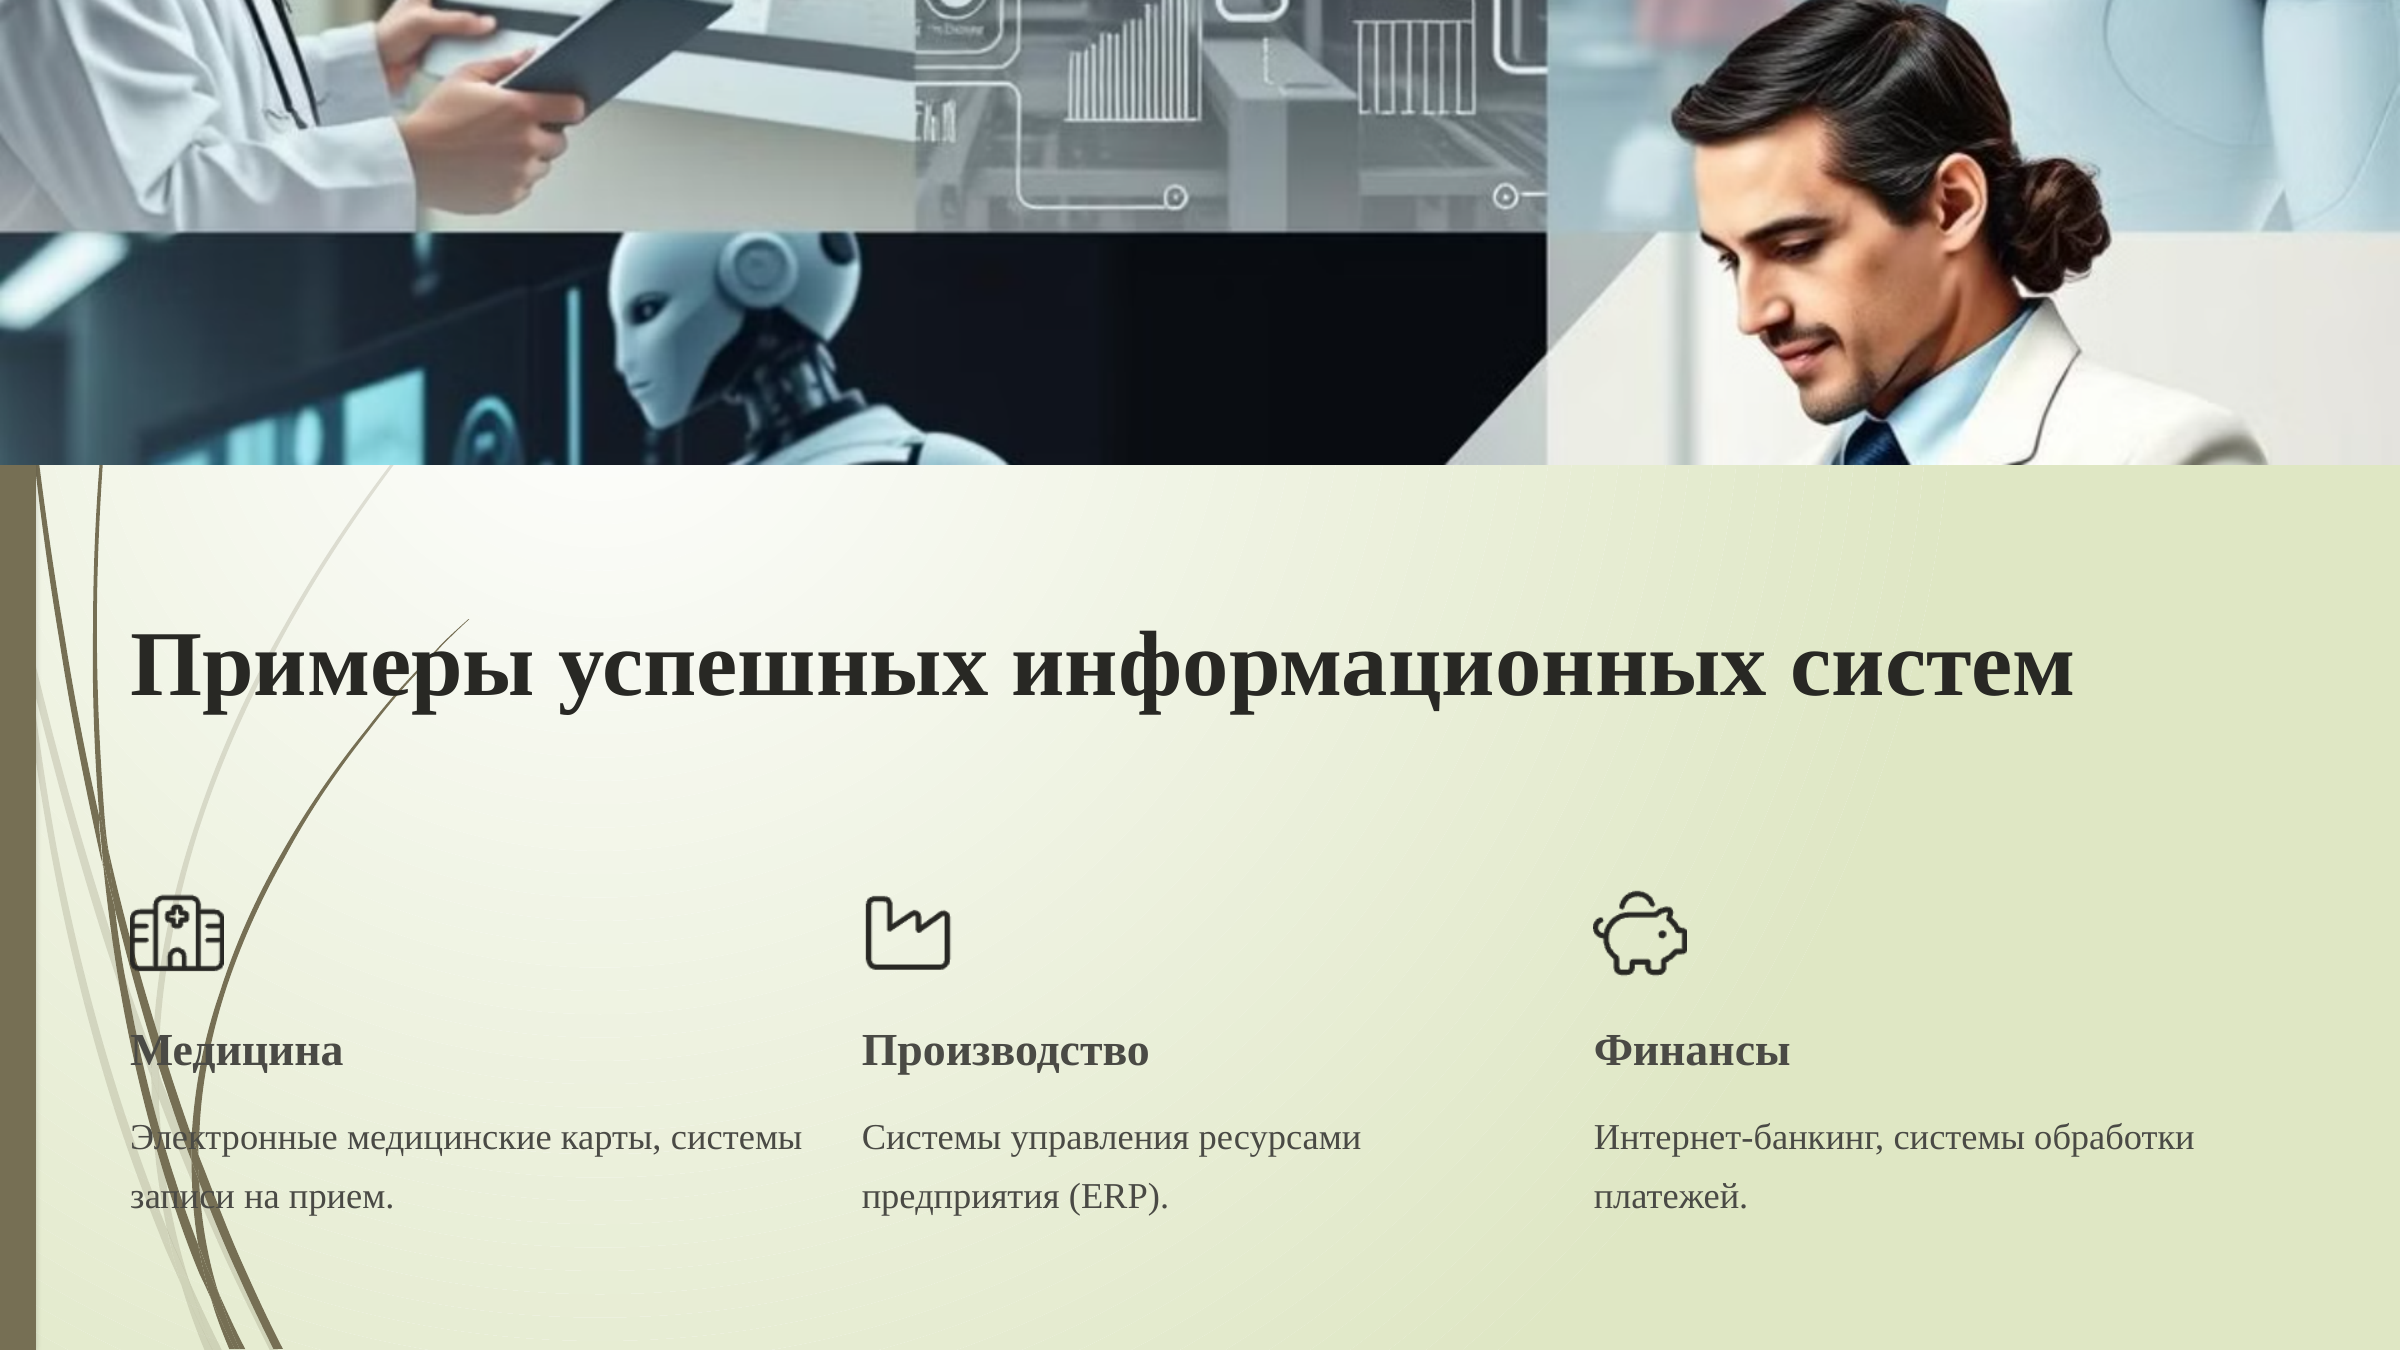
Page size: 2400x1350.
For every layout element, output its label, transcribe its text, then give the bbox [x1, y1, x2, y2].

text_box Интернет-банкинг, системы обработки платежей. [1593, 1097, 2270, 1217]
text_box Медицина [130, 1016, 596, 1076]
picture [1593, 886, 1687, 981]
text_box Финансы [1593, 1016, 2059, 1076]
picture [0, 0, 2400, 466]
text_box Электронные медицинские карты, системы записи на прием. [130, 1097, 807, 1217]
picture [129, 886, 224, 981]
text_box Системы управления ресурсами предприятия (ERP). [861, 1097, 1538, 1217]
text_box Примеры успешных информационных систем [130, 598, 2270, 831]
picture [861, 886, 956, 981]
text_box Производство [861, 1016, 1327, 1076]
